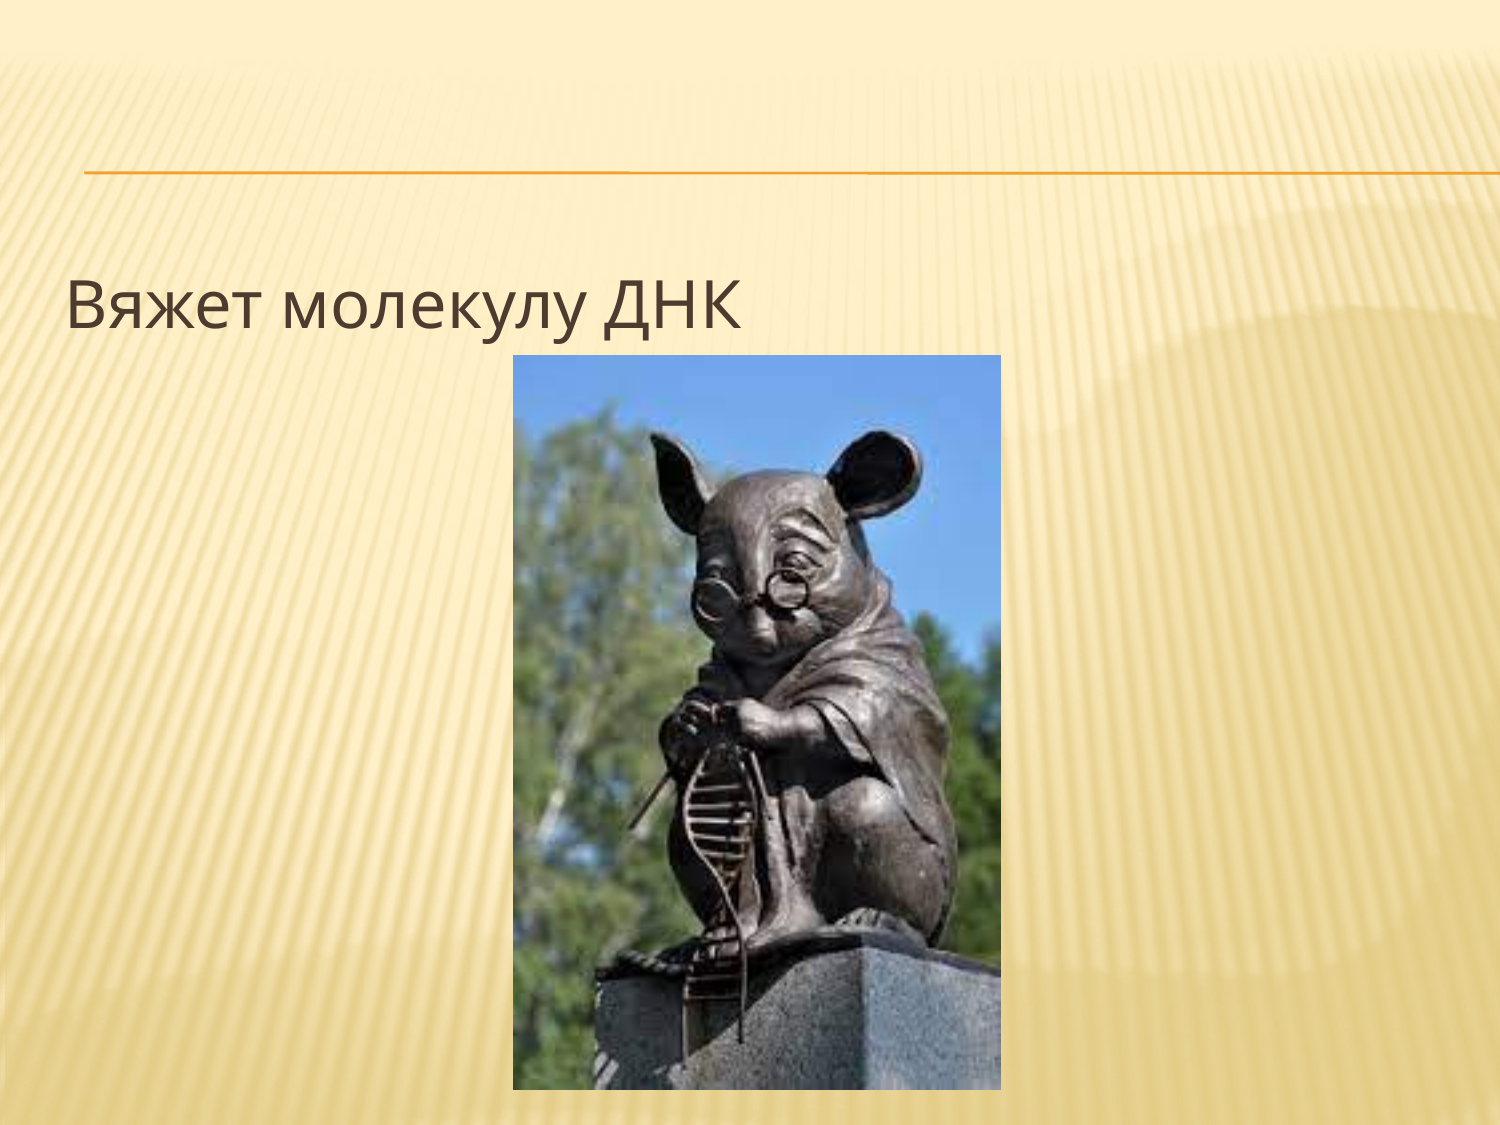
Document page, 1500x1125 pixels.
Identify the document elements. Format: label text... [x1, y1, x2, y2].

title [53, 90, 1479, 413]
list Вяжет молекулу ДНК [50, 254, 1475, 998]
picture [513, 354, 1001, 1090]
